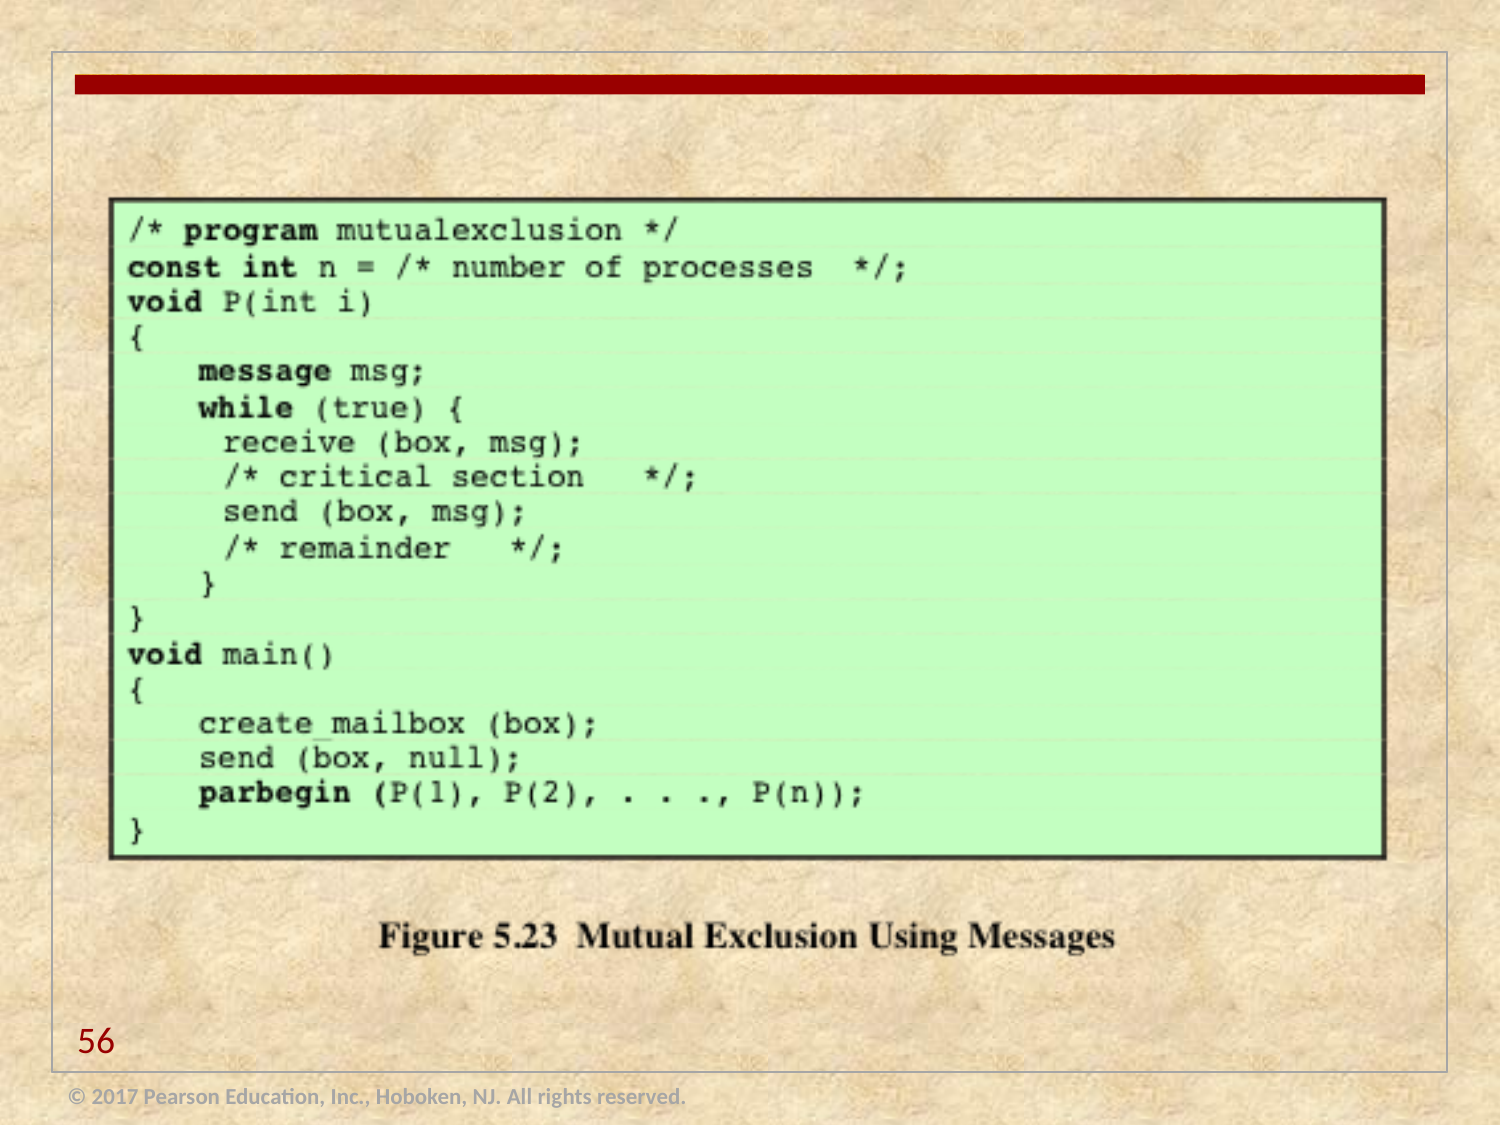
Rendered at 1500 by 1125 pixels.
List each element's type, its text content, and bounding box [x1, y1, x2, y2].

slide_number 56 [62, 1035, 150, 1069]
footer © 2017 Pearson Education, Inc., Hoboken, NJ. All rights reserved. [52, 1065, 975, 1125]
picture [0, 0, 1500, 1125]
